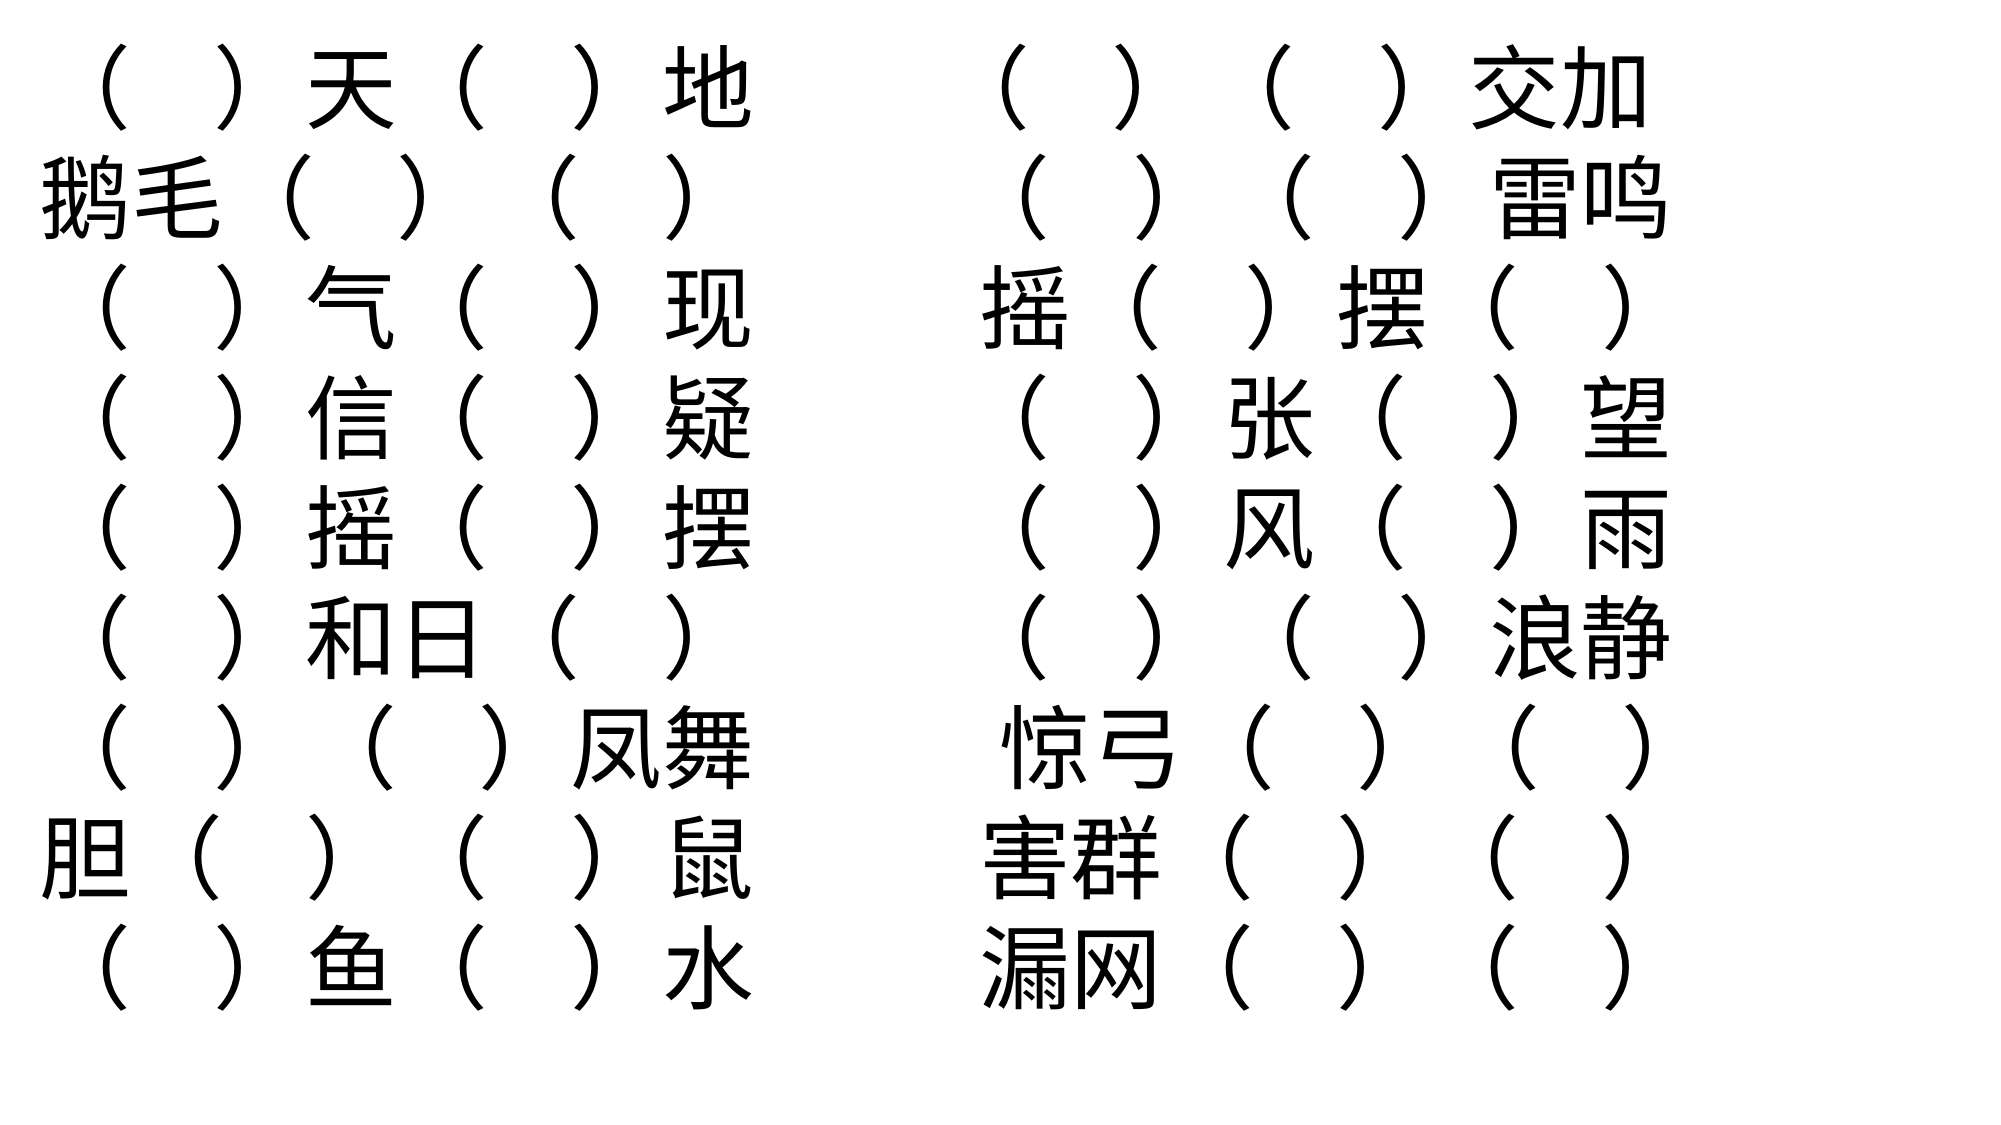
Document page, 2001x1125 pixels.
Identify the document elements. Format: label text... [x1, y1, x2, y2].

text_box （ ）天（ ）地 （ ）（ ）交加 鹅毛（ ）（ ） （ ）（ ）雷鸣 （ ）气（ ）现 摇（ ）摆（ ） （ ）信（ ）疑 （ ）张（ ）望 （ ）摇（ ）摆 （ ）风（ ）雨 （ ）和日（ ） （ ）（ ）浪静 （ ）（ ）凤舞 惊弓（ ）（ ） 胆（ ）（ ）鼠 害群（ ）（ ） （ ）鱼（ ）水 漏网（ ）（ ） [25, 23, 1991, 1029]
